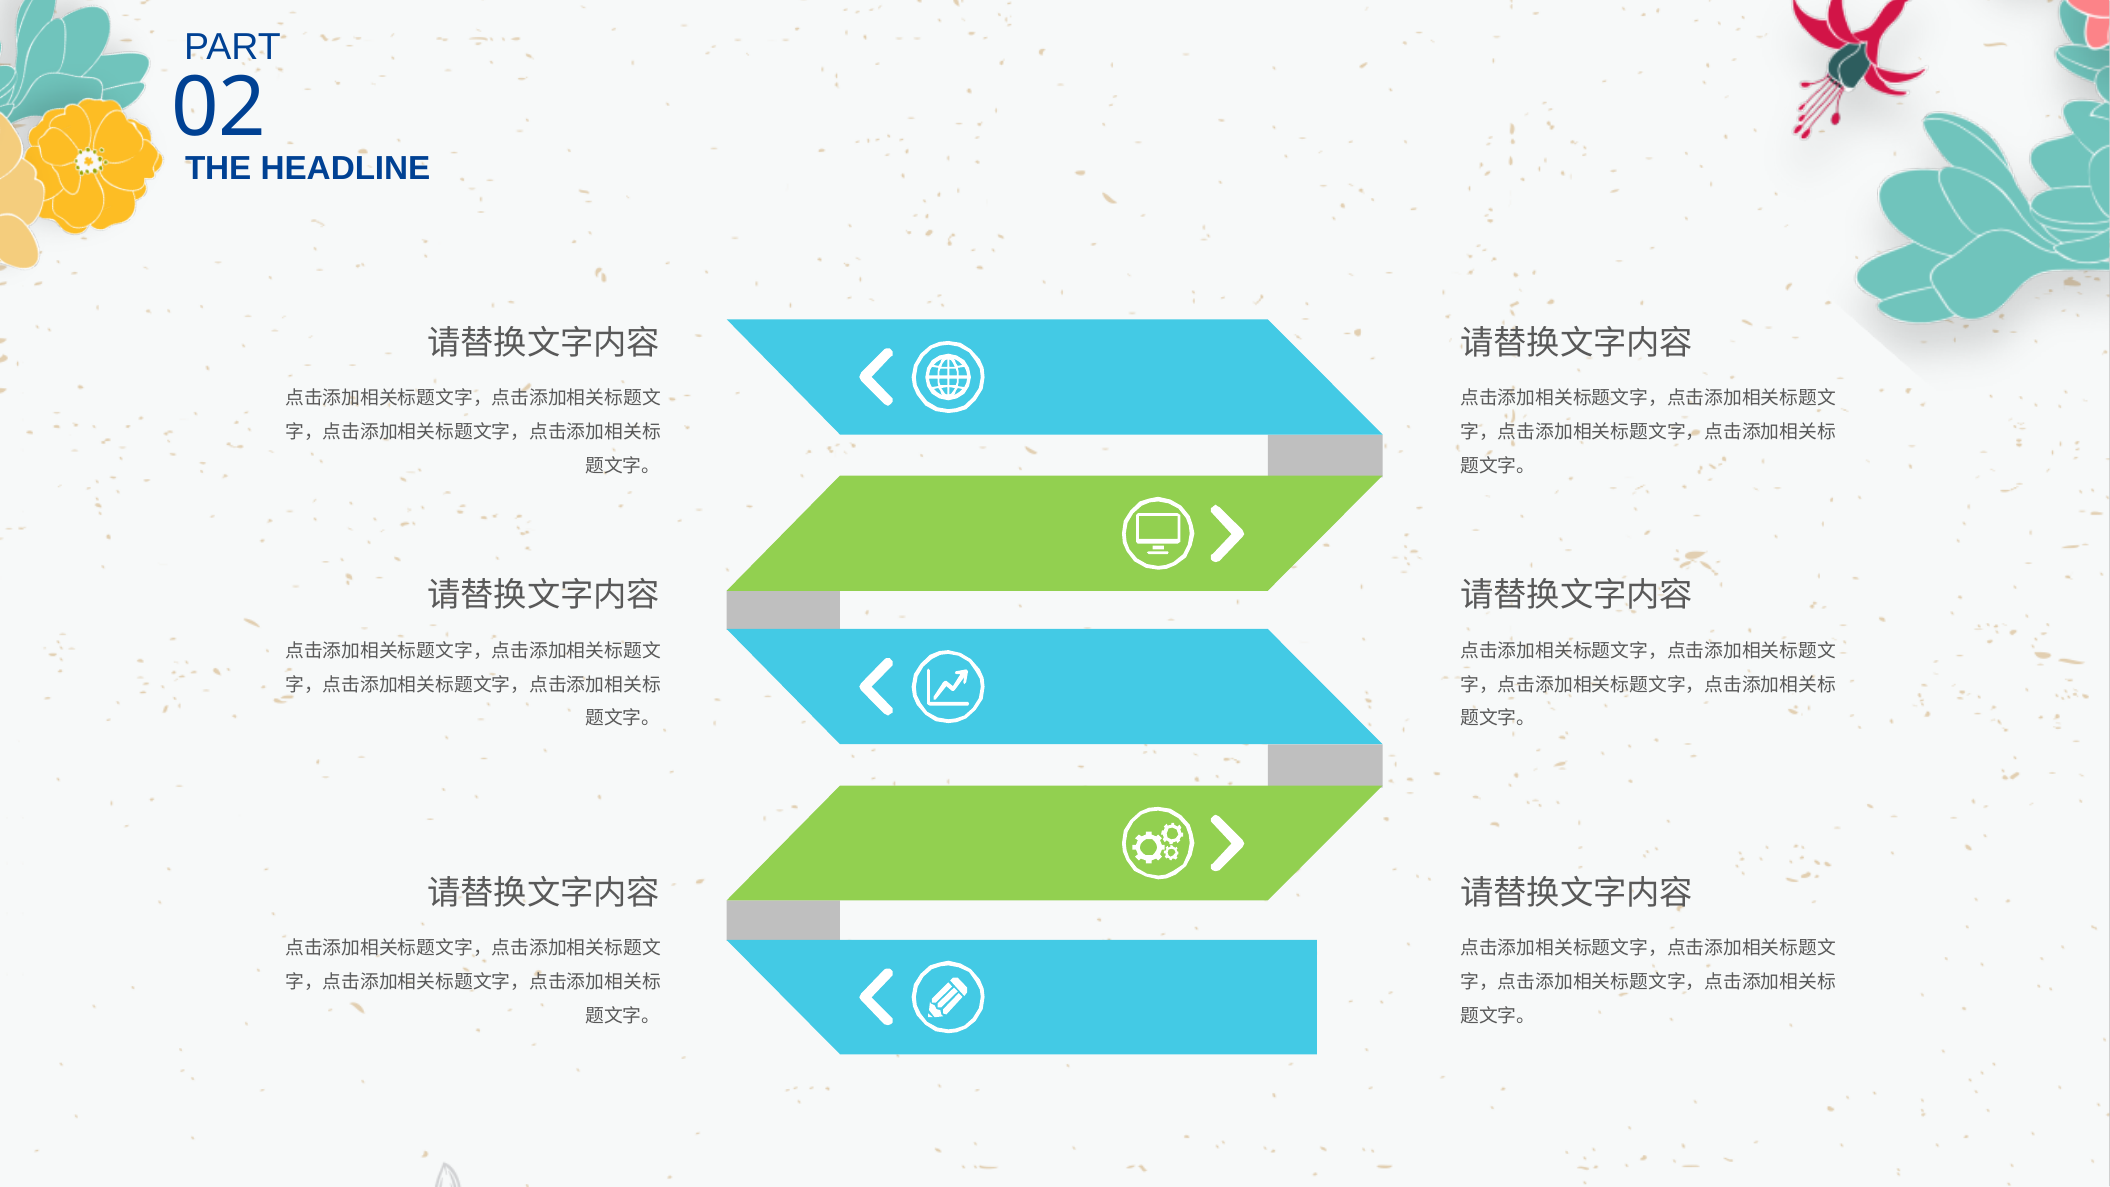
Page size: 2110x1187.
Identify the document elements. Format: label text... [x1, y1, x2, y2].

text_box [1267, 435, 1383, 475]
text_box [859, 650, 985, 724]
text_box 请替换文字内容 [1460, 311, 1897, 371]
text_box 点击添加相关标题文字，点击添加相关标题文字，点击添加相关标题文字，点击添加相关标题文字。 [1460, 924, 1837, 1020]
text_box [726, 591, 840, 628]
picture [0, 0, 2110, 1187]
text_box 02 [156, 44, 281, 159]
text_box 点击添加相关标题文字，点击添加相关标题文字，点击添加相关标题文字，点击添加相关标题文字。 [1460, 627, 1837, 723]
text_box 请替换文字内容 [1460, 564, 1897, 623]
text_box [726, 319, 1383, 435]
text_box [1267, 745, 1383, 785]
text_box 点击添加相关标题文字，点击添加相关标题文字，点击添加相关标题文字，点击添加相关标题文字。 [284, 374, 661, 470]
text_box [726, 785, 1383, 901]
text_box 请替换文字内容 [1460, 861, 1897, 921]
text_box 请替换文字内容 [224, 311, 661, 371]
text_box 点击添加相关标题文字，点击添加相关标题文字，点击添加相关标题文字，点击添加相关标题文字。 [284, 627, 661, 723]
text_box [726, 901, 840, 939]
text_box [726, 628, 1383, 745]
text_box 请替换文字内容 [224, 861, 661, 921]
text_box [726, 939, 1317, 1055]
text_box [859, 340, 985, 413]
text_box [726, 475, 1383, 591]
text_box PART [169, 14, 296, 75]
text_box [1121, 496, 1245, 570]
text_box THE HEADLINE [170, 138, 446, 194]
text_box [1121, 806, 1245, 880]
text_box 请替换文字内容 [224, 564, 661, 623]
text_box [859, 960, 985, 1034]
text_box 点击添加相关标题文字，点击添加相关标题文字，点击添加相关标题文字，点击添加相关标题文字。 [284, 924, 661, 1020]
text_box 点击添加相关标题文字，点击添加相关标题文字，点击添加相关标题文字，点击添加相关标题文字。 [1460, 374, 1837, 470]
